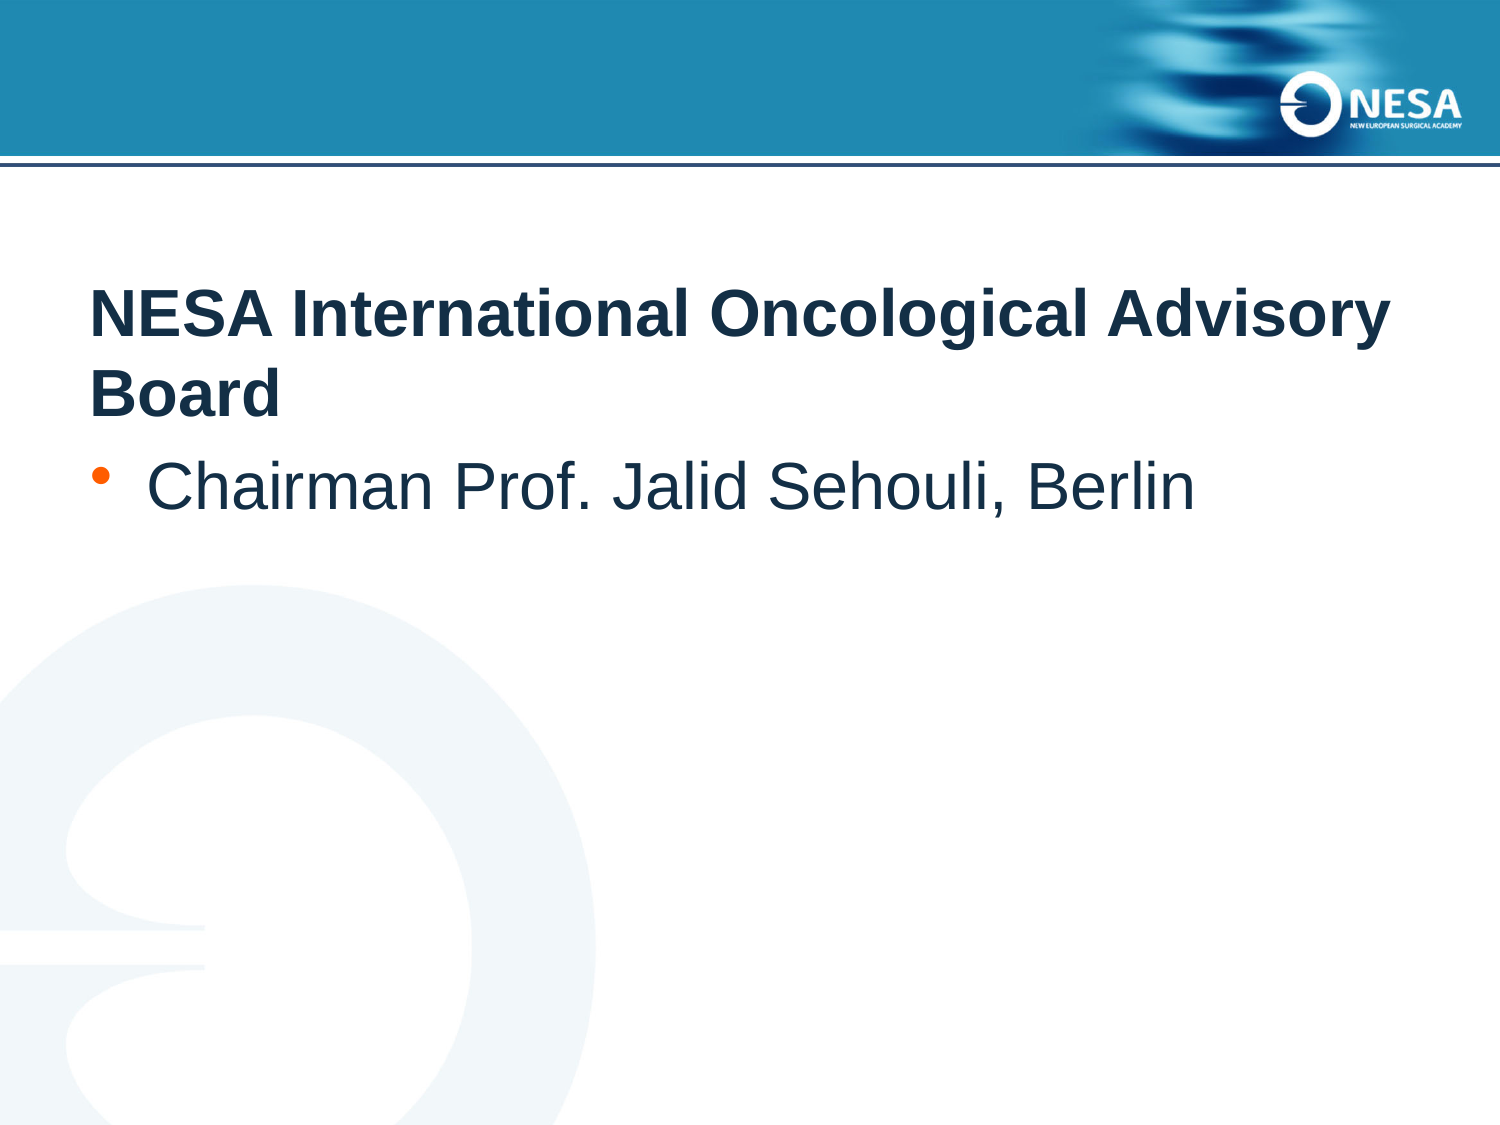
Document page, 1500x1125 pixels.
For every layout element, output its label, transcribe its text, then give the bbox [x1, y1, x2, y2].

picture [0, 0, 1500, 1125]
list NESA International Oncological Advisory Board Chairman Prof. Jalid Sehouli, Berlin [75, 262, 1425, 1005]
